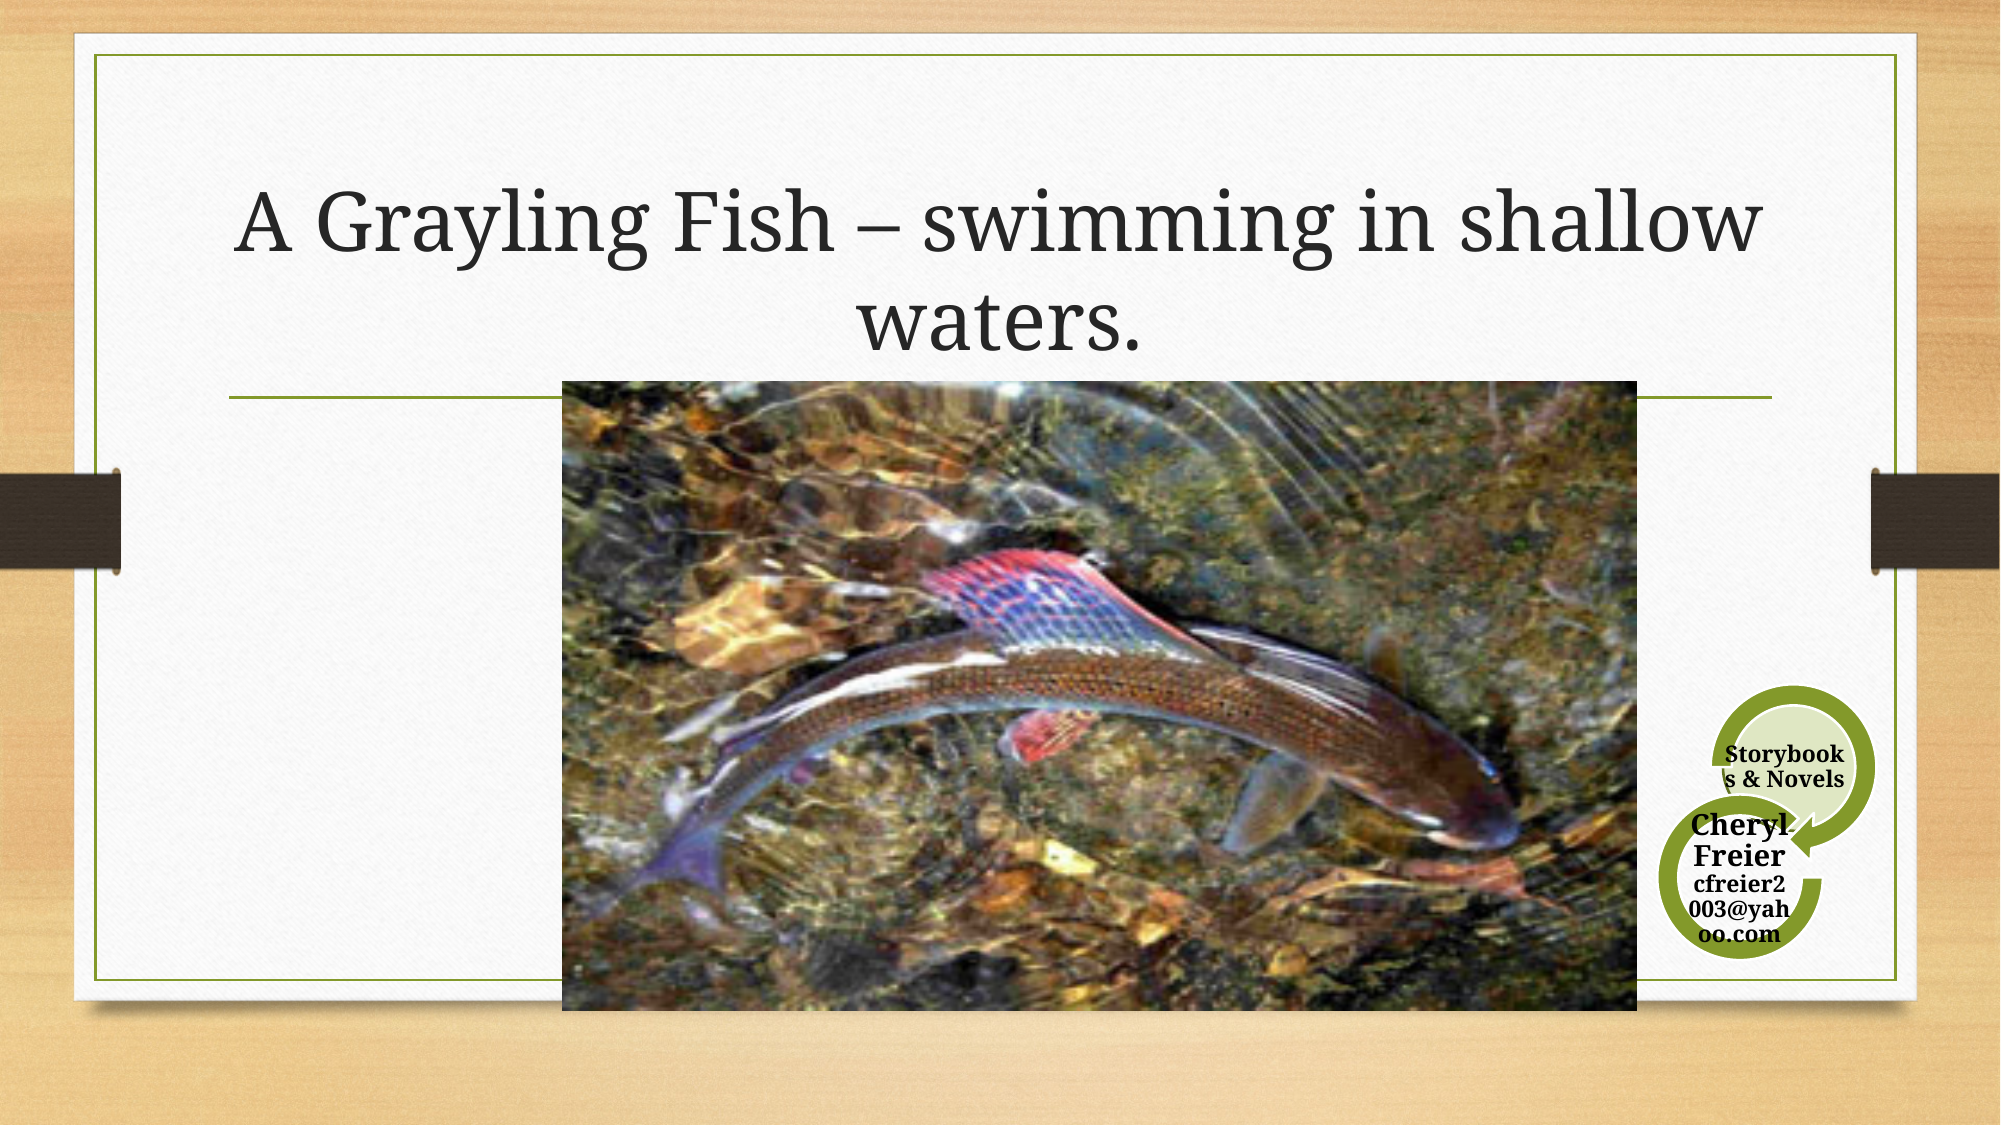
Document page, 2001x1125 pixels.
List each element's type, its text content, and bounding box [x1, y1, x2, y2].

picture [0, 0, 2001, 1125]
title A Grayling Fish – swimming in shallow waters. [212, 161, 1788, 375]
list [562, 381, 1637, 1012]
